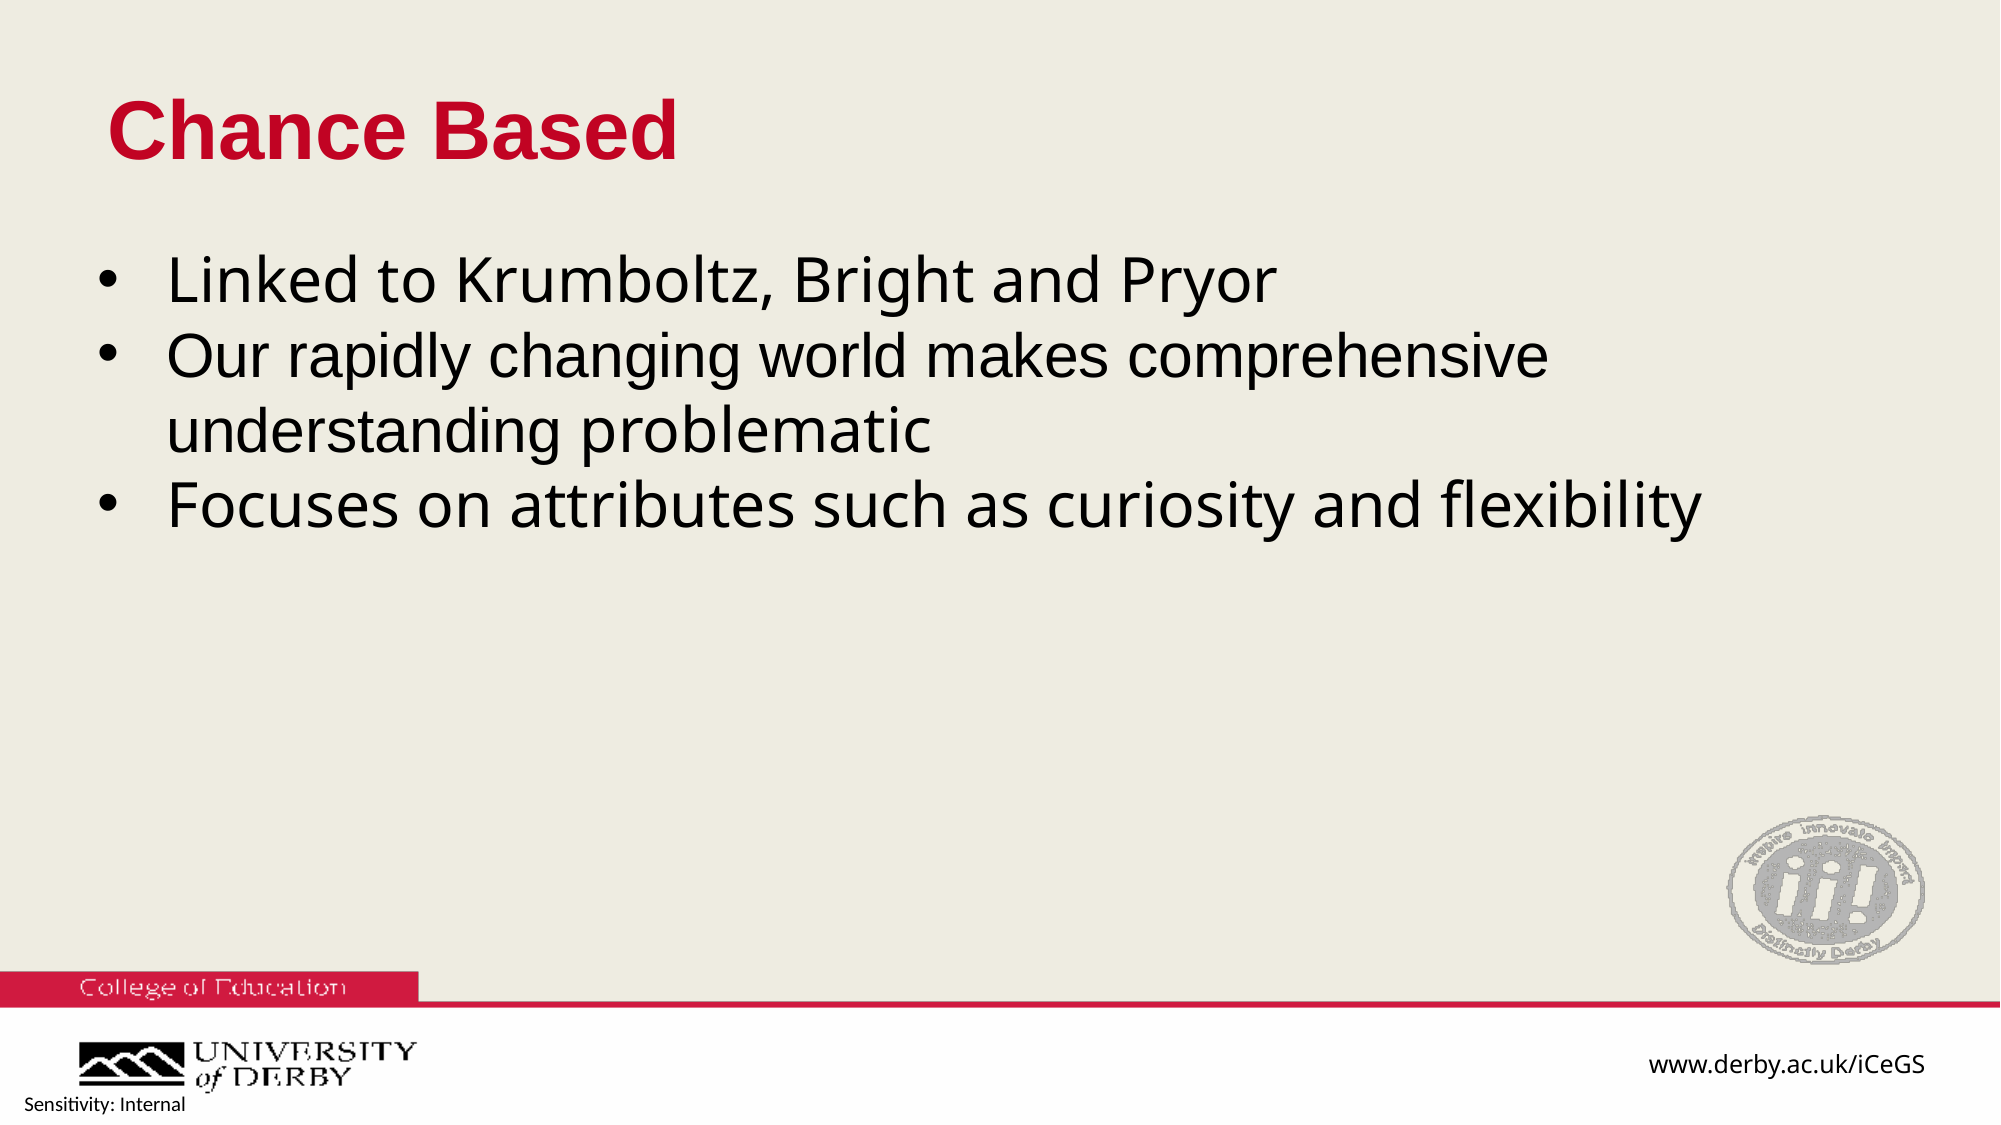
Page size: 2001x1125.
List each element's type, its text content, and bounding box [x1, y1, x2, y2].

list Linked to Krumboltz, Bright and Pryor Our rapidly changing world makes comprehensive understanding problematic Focuses on attributes such as curiosity and flexibility [76, 232, 1900, 904]
picture [0, 0, 2000, 1125]
title Chance Based [92, 40, 2000, 211]
